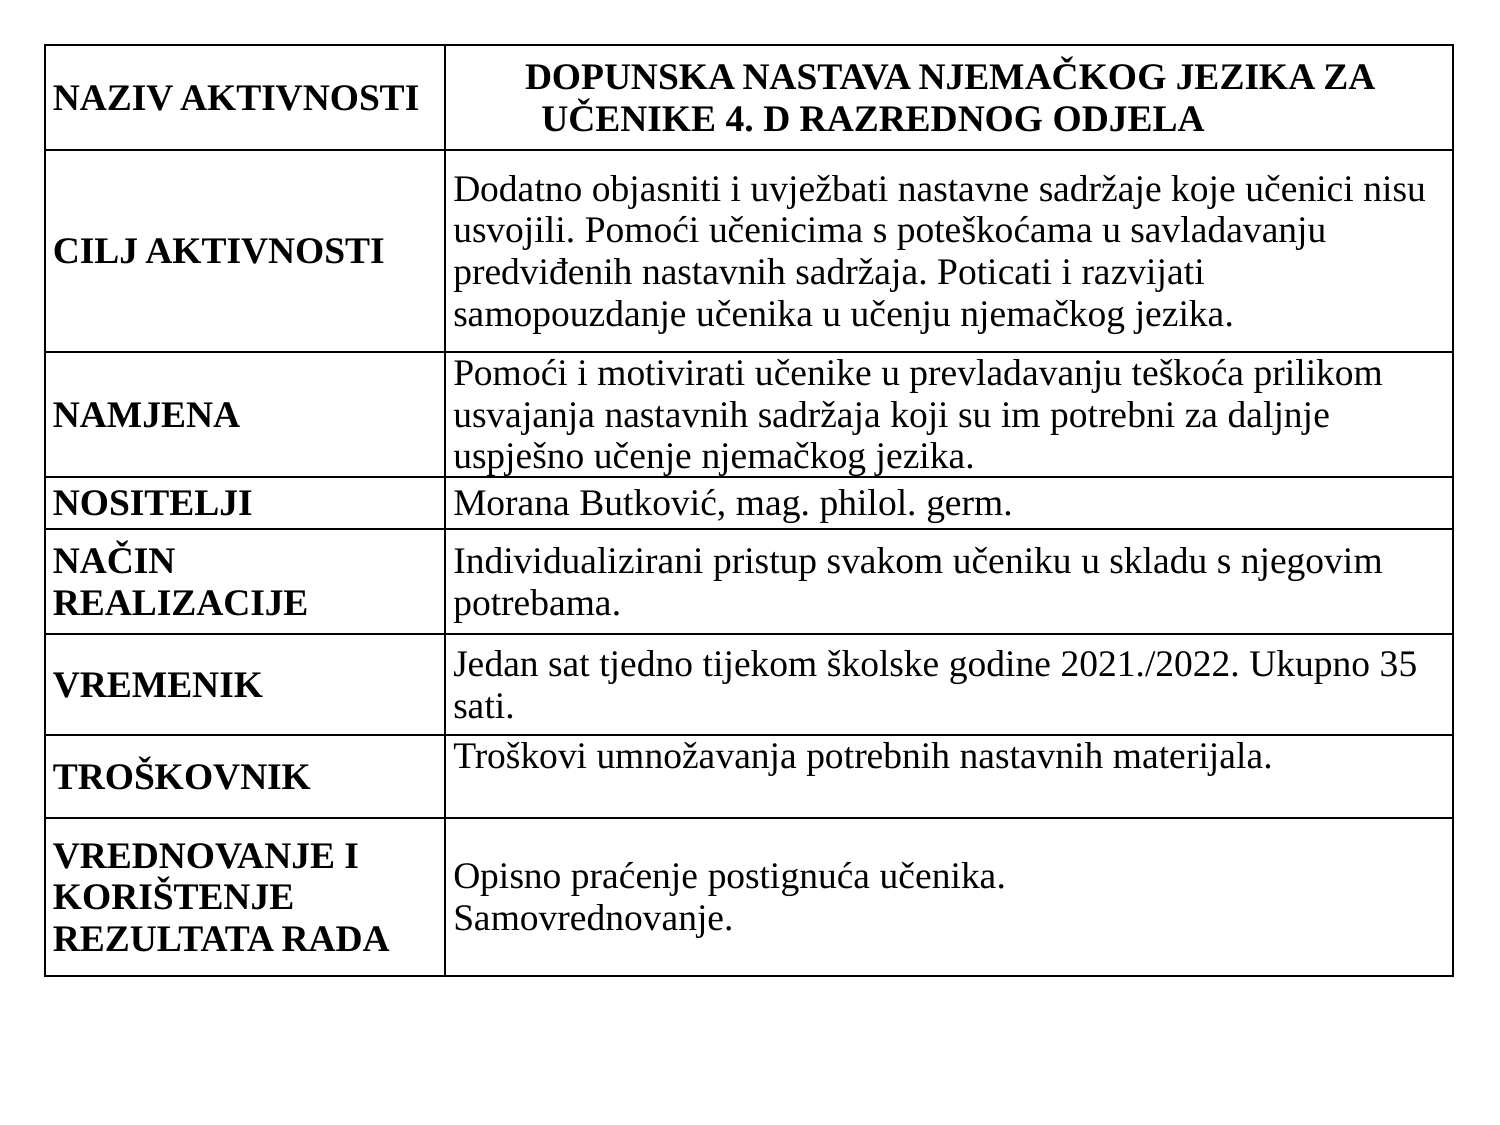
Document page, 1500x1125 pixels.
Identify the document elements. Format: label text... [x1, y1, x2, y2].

table_cell Individualizirani pristup svakom učeniku u skladu s njegovim potrebama. [446, 530, 1452, 633]
table_cell TROŠKOVNIK [46, 736, 444, 817]
table_cell VREMENIK [46, 635, 444, 734]
table_cell Jedan sat tjedno tijekom školske godine 2021./2022. Ukupno 35 sati. [446, 635, 1452, 734]
table_cell NOSITELJI [46, 478, 444, 528]
table_cell VREDNOVANJE I KORIŠTENJE REZULTATA RADA [46, 819, 444, 975]
table_header DOPUNSKA NASTAVA NJEMAČKOG JEZIKA ZA UČENIKE 4. D RAZREDNOG ODJELA [446, 46, 1452, 149]
text_box [1161, 0, 1497, 46]
table_cell NAMJENA [46, 353, 444, 476]
table_cell CILJ AKTIVNOSTI [46, 151, 444, 351]
table_cell NAČIN REALIZACIJE [46, 530, 444, 633]
table_cell Morana Butković, mag. philol. germ. [446, 478, 1452, 528]
table_cell Dodatno objasniti i uvježbati nastavne sadržaje koje učenici nisu usvojili. Pomoći učenicima s poteškoćama u savladavanju predviđenih nastavnih sadržaja. Poticati i razvijati samopouzdanje učenika u učenju njemačkog jezika. [446, 151, 1452, 351]
table_cell Troškovi umnožavanja potrebnih nastavnih materijala. [446, 736, 1452, 817]
table_cell Pomoći i motivirati učenike u prevladavanju teškoća prilikom usvajanja nastavnih sadržaja koji su im potrebni za daljnje uspješno učenje njemačkog jezika. [446, 353, 1452, 476]
table_cell Opisno praćenje postignuća učenika. Samovrednovanje. [446, 819, 1452, 975]
table_header NAZIV AKTIVNOSTI [46, 46, 444, 149]
